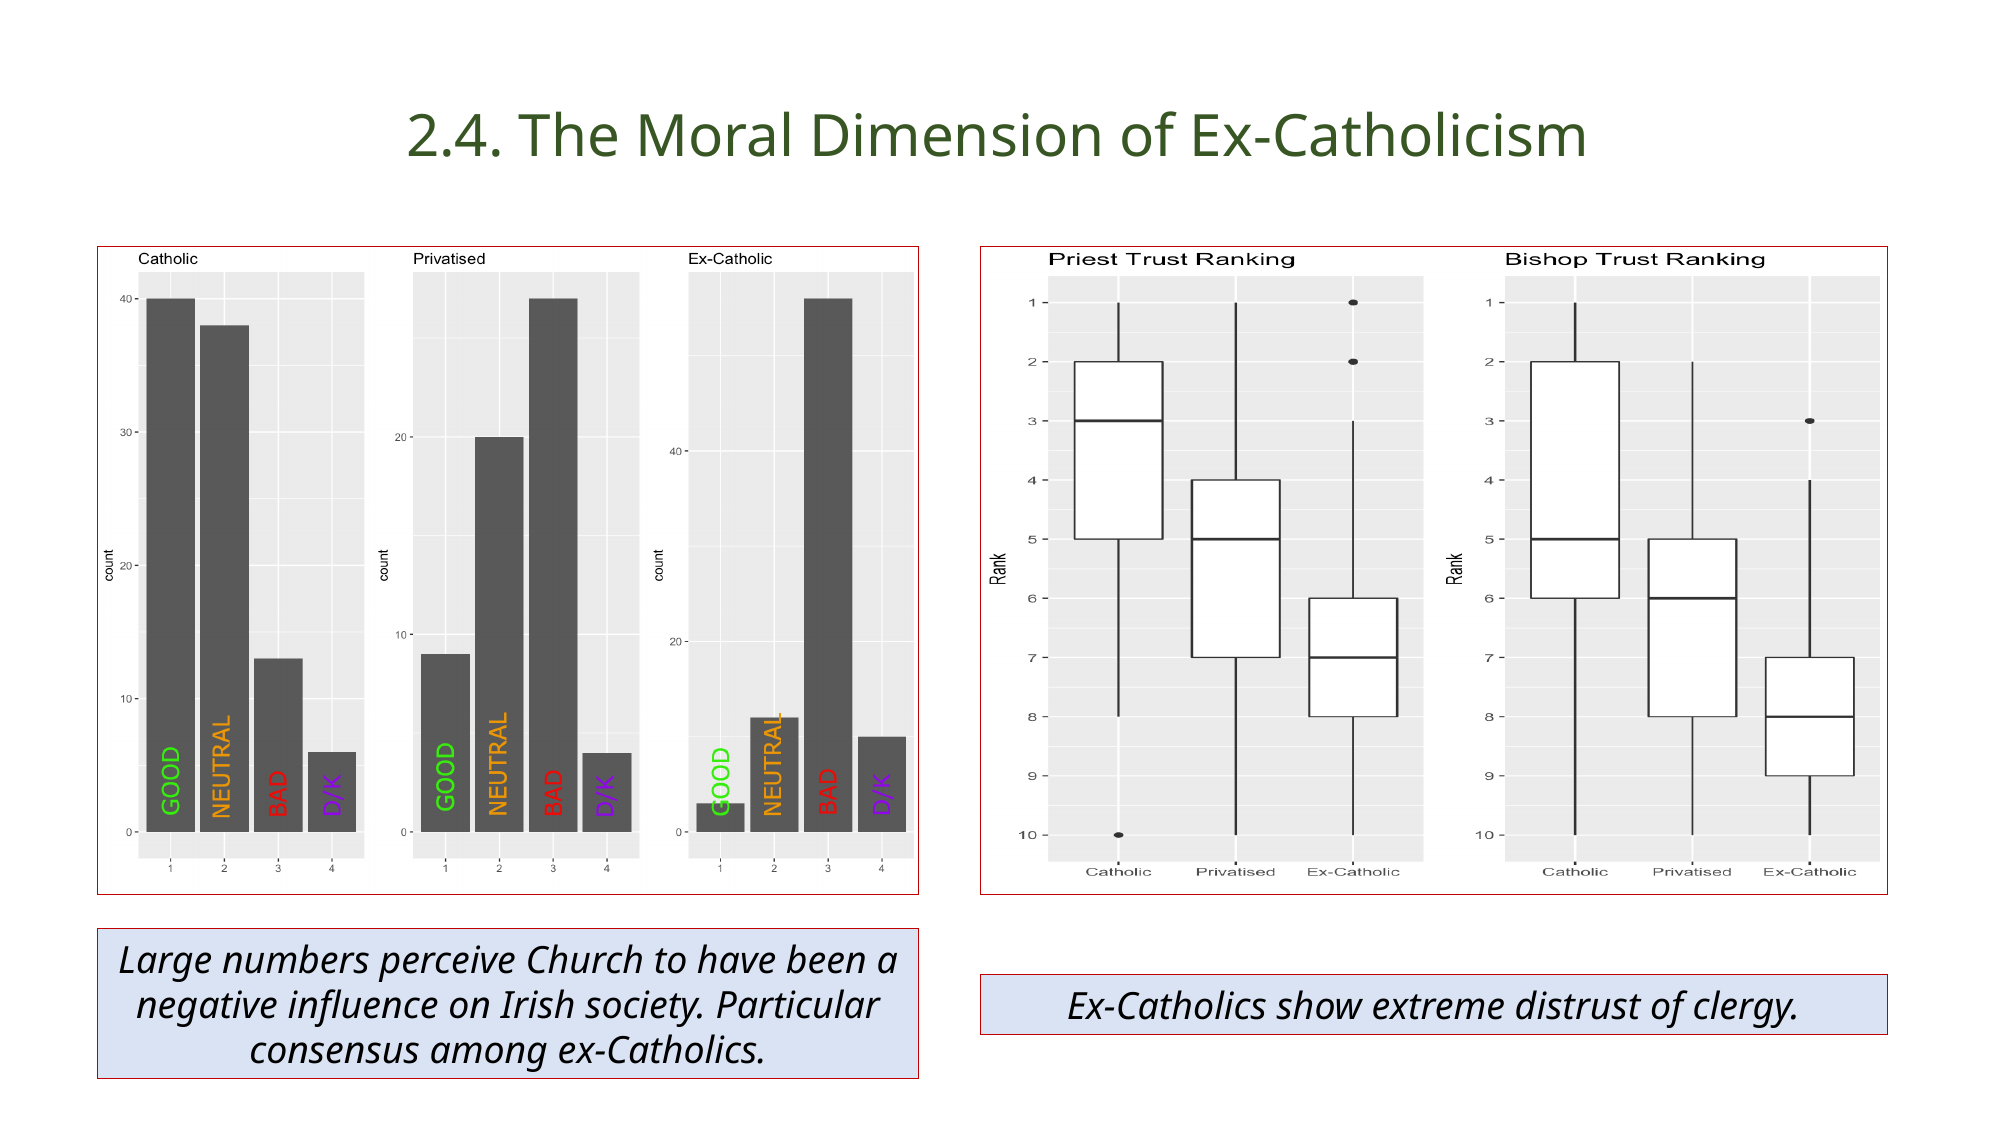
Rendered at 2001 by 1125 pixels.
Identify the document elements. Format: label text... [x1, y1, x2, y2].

text_box Large numbers perceive Church to have been a negative influence on Irish society. Particular consensus among ex-Catholics. [97, 928, 919, 1079]
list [980, 245, 1888, 895]
title 2.4. The Moral Dimension of Ex-Catholicism [135, 28, 1861, 247]
picture [97, 245, 919, 895]
text_box Ex-Catholics show extreme distrust of clergy. [980, 974, 1888, 1035]
